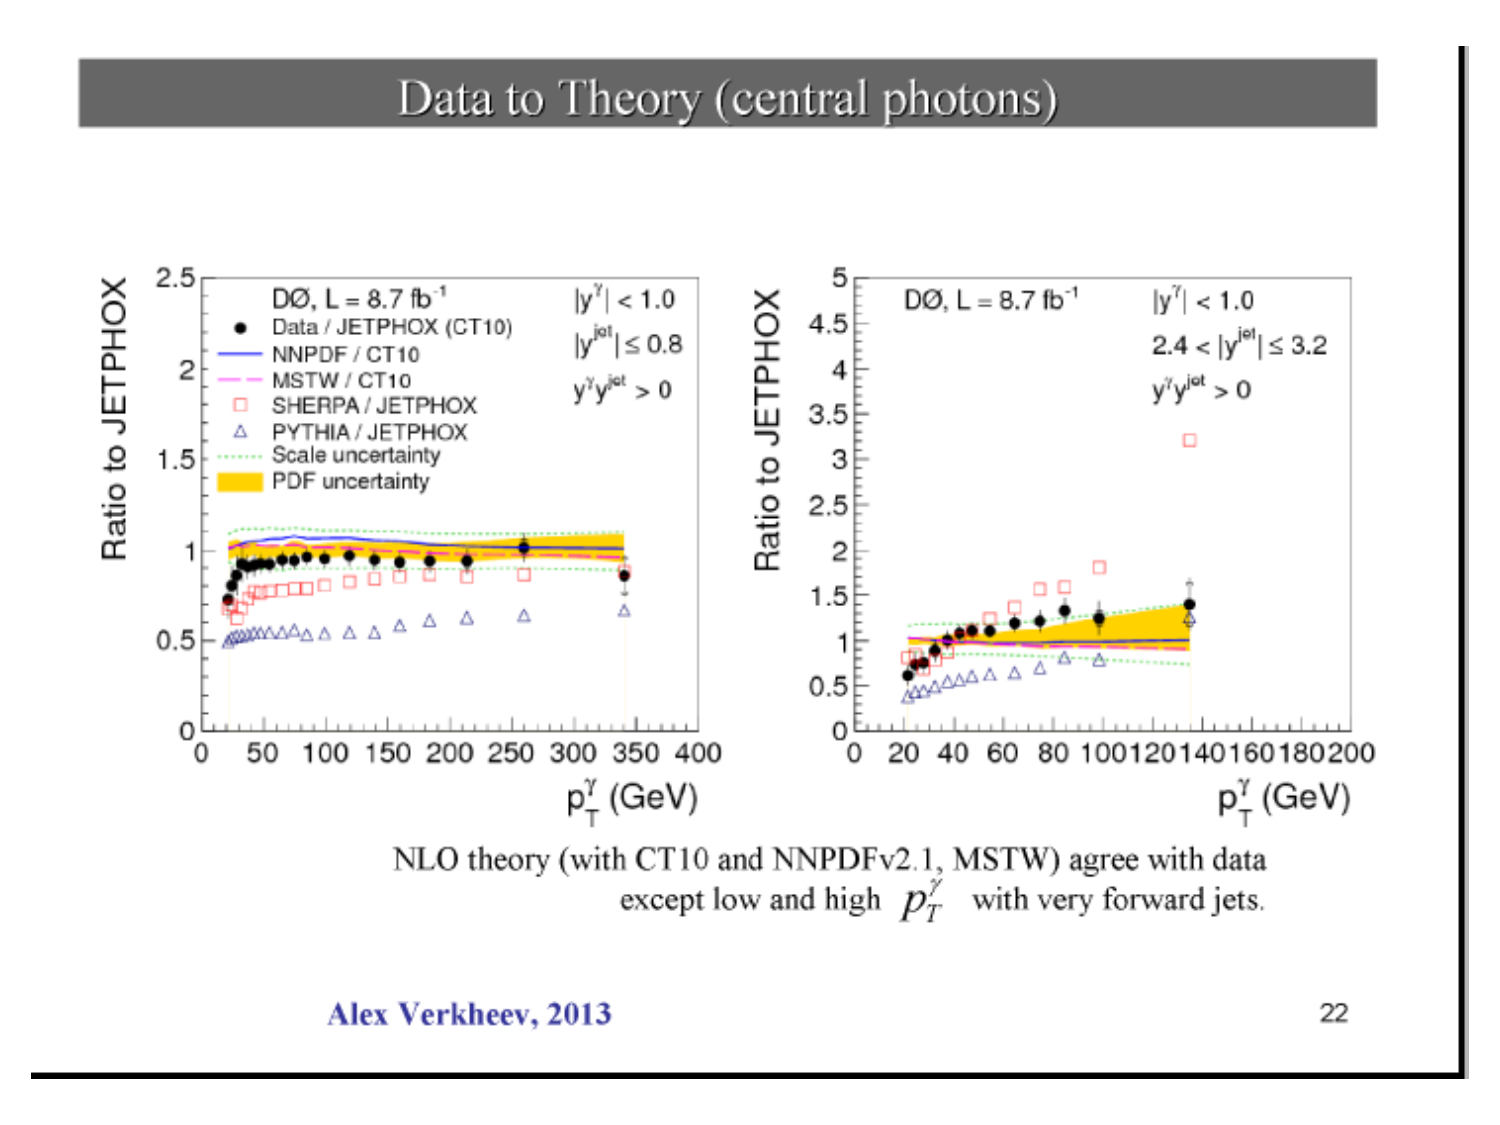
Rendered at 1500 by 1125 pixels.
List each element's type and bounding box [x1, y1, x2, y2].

picture [31, 46, 1469, 1079]
